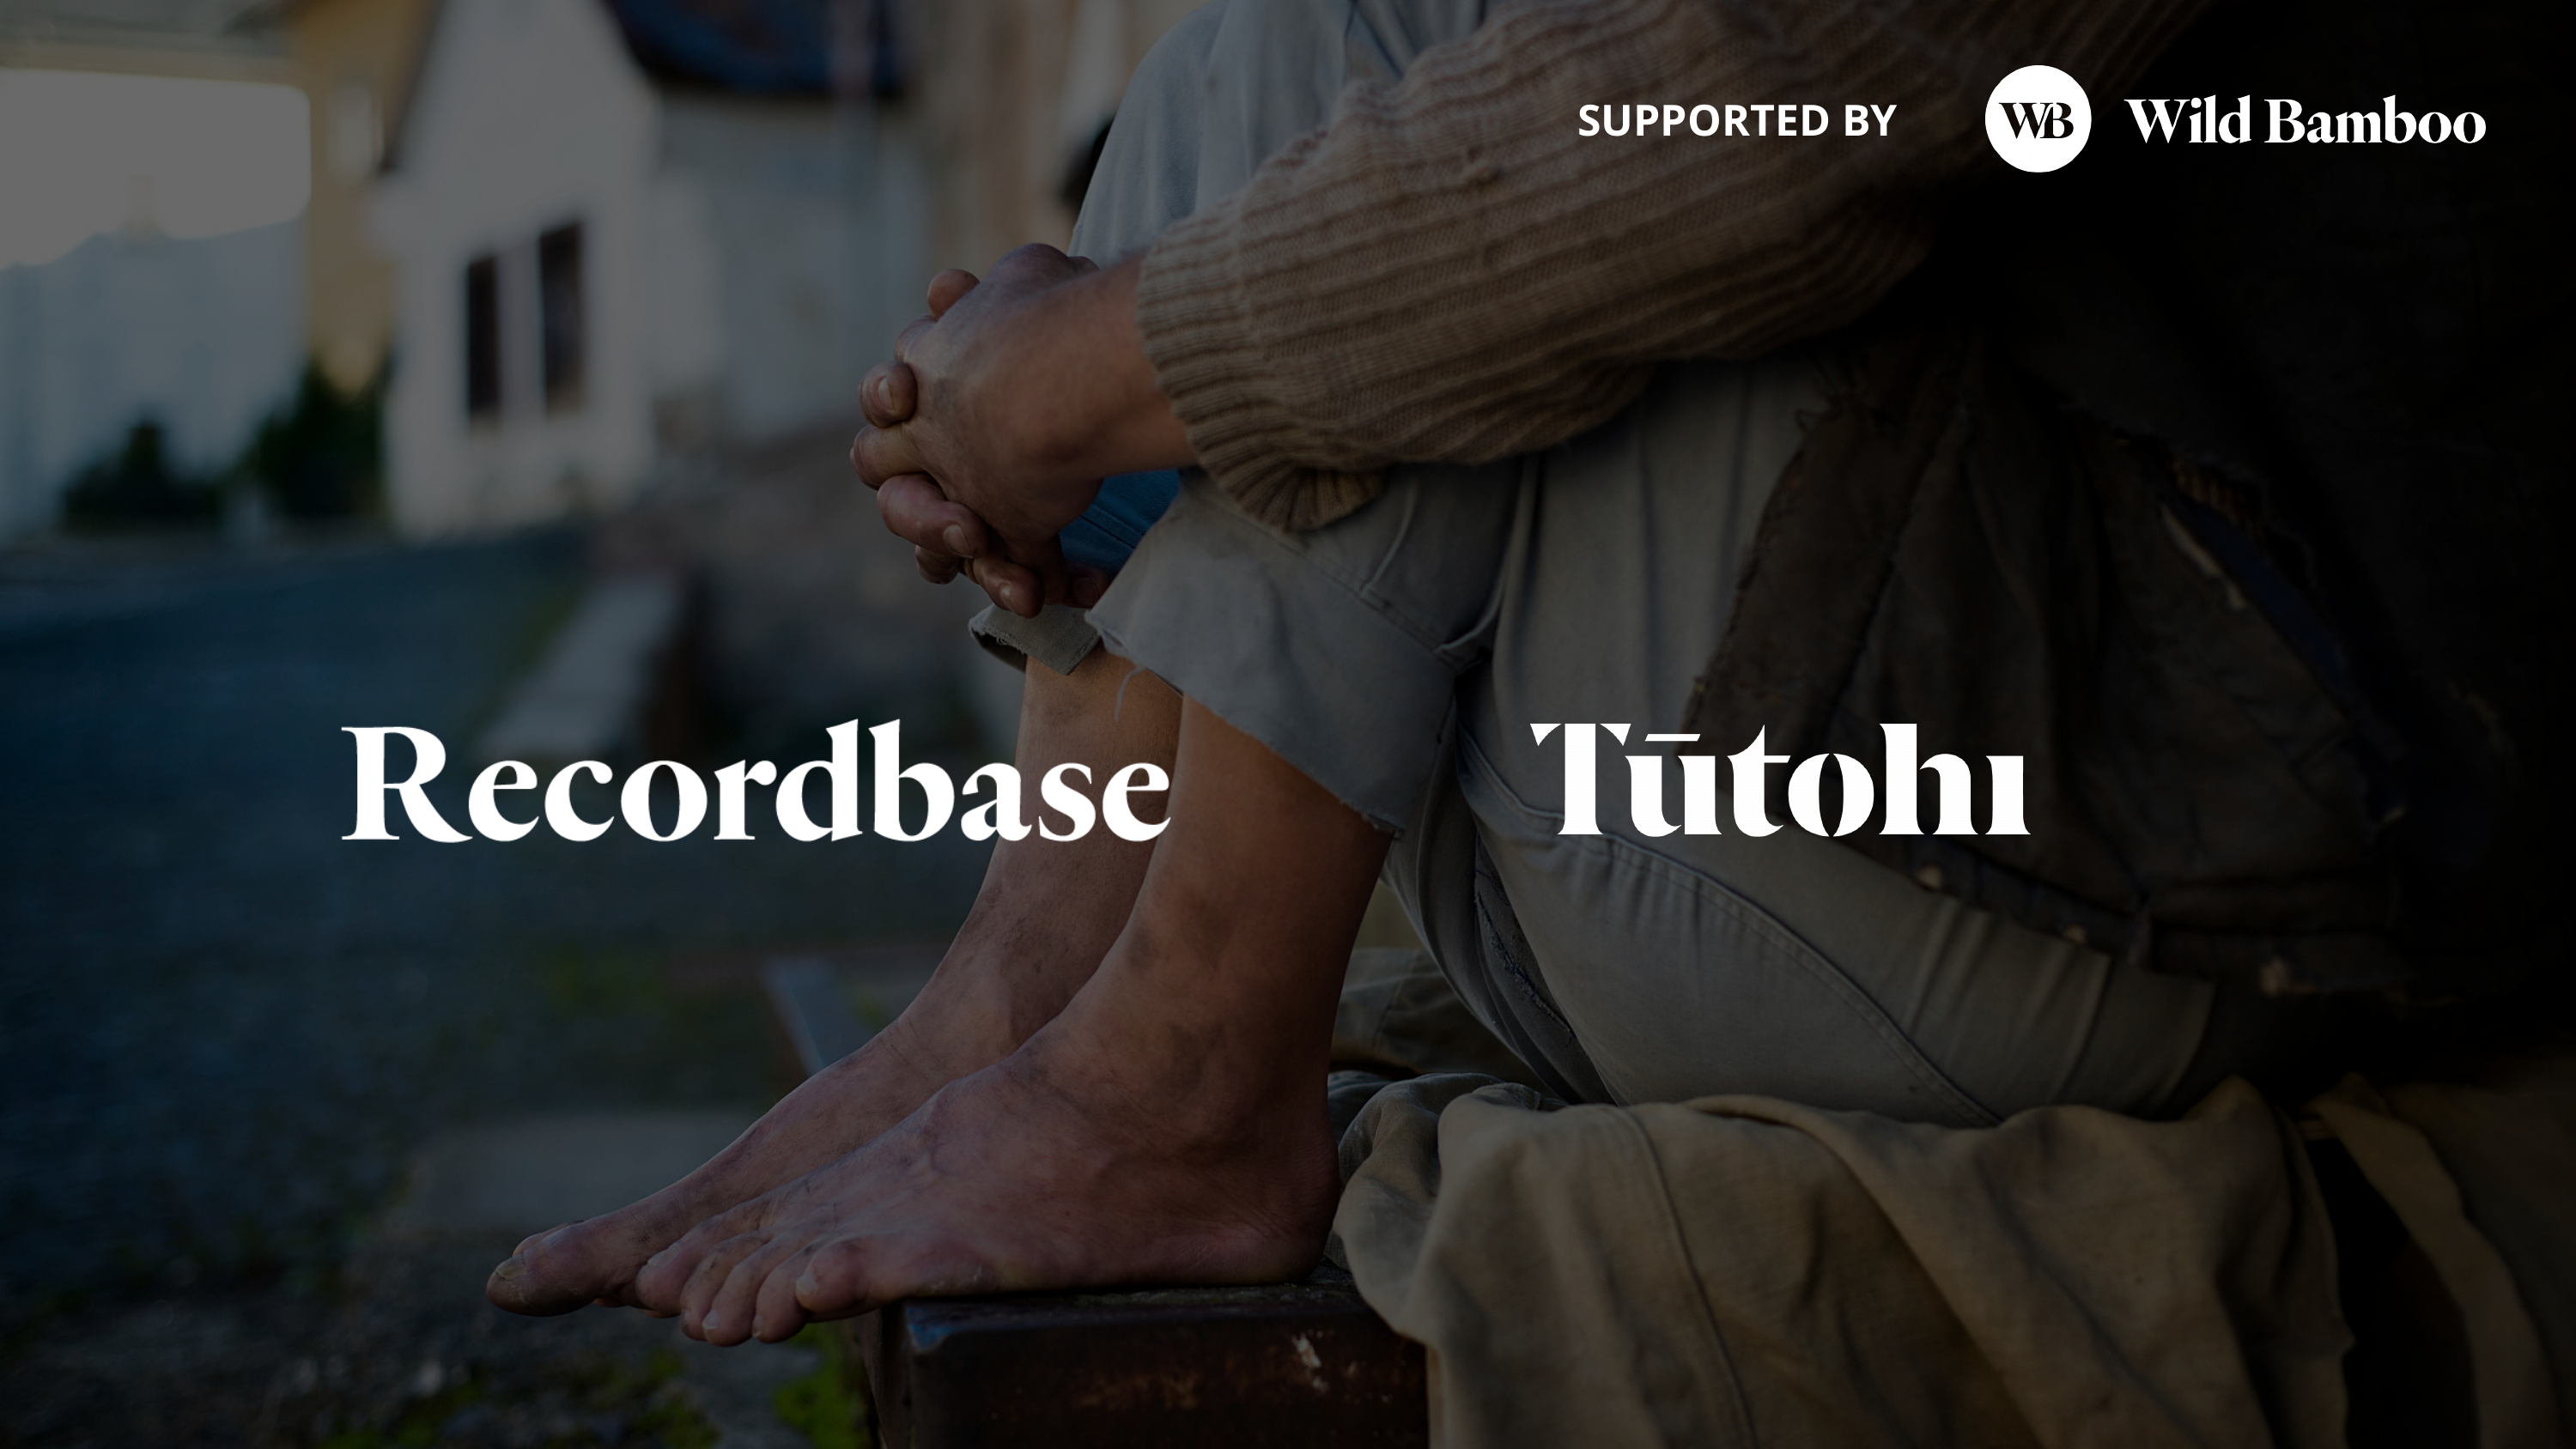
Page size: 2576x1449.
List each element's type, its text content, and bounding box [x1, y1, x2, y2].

picture [304, 592, 1226, 969]
text_box SUPPORTED BY [1564, 86, 1981, 151]
picture [1985, 65, 2486, 173]
picture [1530, 724, 2031, 840]
text_box [0, 0, 2576, 1449]
